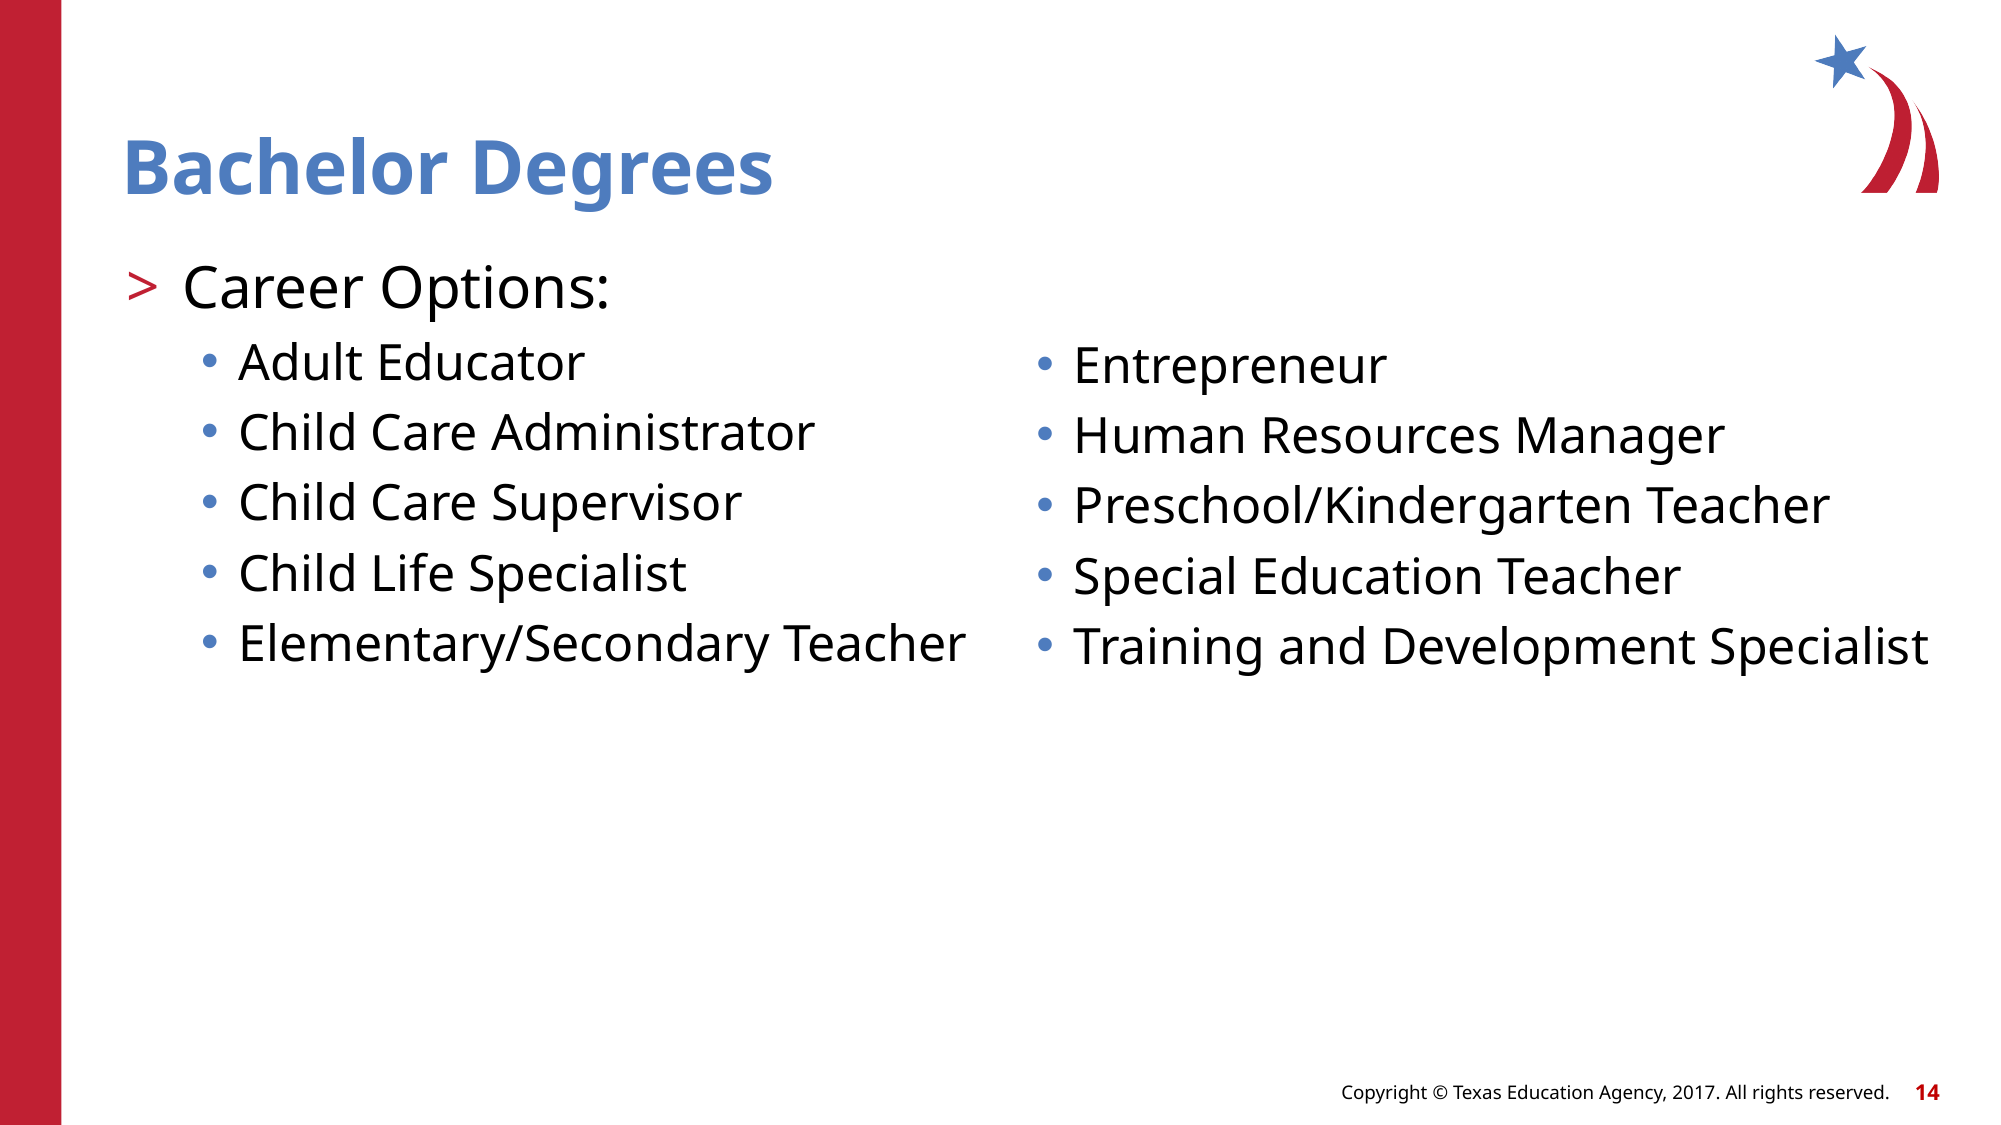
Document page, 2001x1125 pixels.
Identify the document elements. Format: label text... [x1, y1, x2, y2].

list Career Options: Adult Educator Child Care Administrator Child Care Supervisor Child Life Specialist Elementary/Secondary Teacher [125, 249, 1000, 1027]
picture [1814, 34, 1939, 193]
title Bachelor Degrees [121, 66, 1772, 211]
text_box Entrepreneur Human Resources Manager Preschool/Kindergarten Teacher Special Education Teacher Training and Development Specialist [946, 325, 1947, 682]
